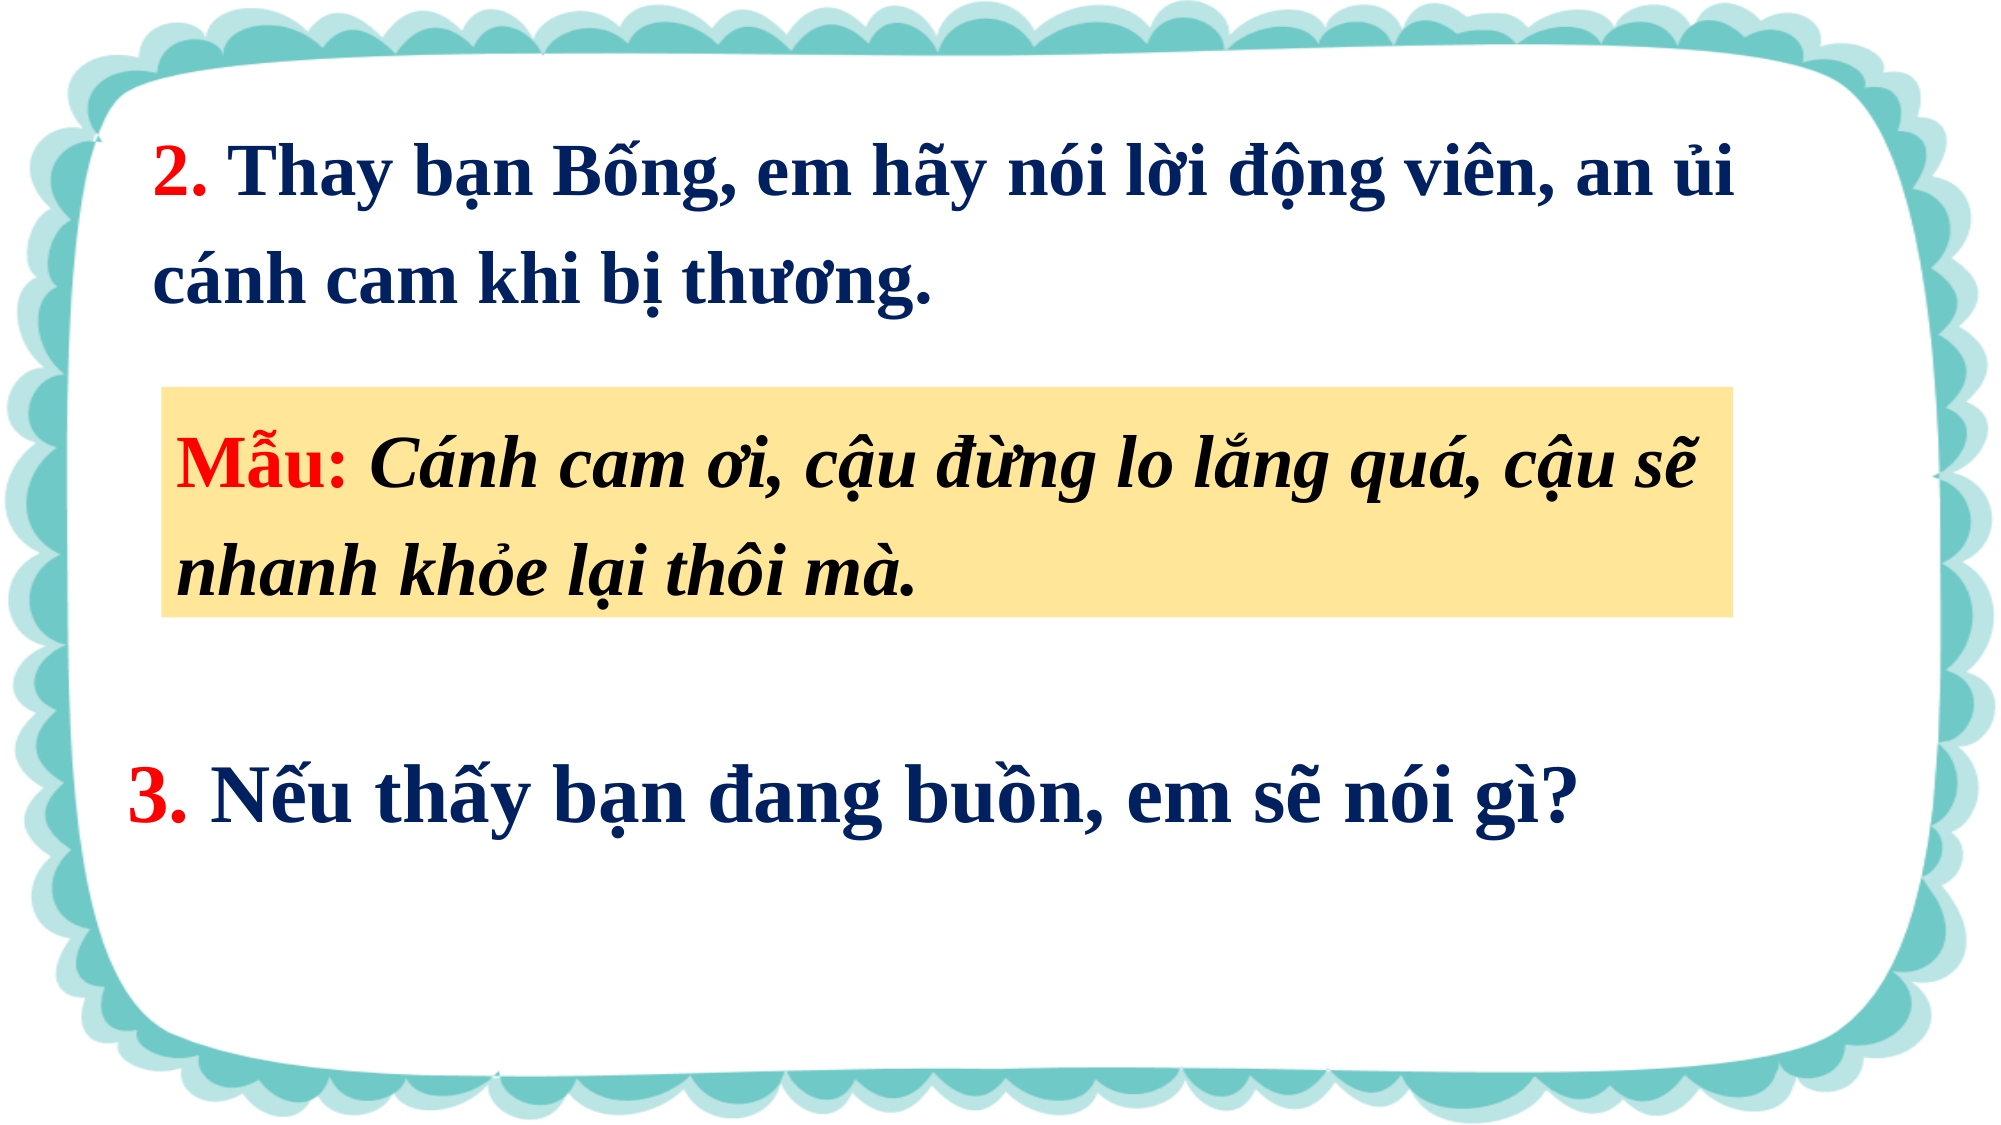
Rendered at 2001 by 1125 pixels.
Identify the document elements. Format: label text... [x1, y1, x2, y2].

text_box 2. Thay bạn Bống, em hãy nói lời động viên, an ủi cánh cam khi bị thương. [137, 94, 1787, 326]
text_box Mẫu: Cánh cam ơi, cậu đừng lo lắng quá, cậu sẽ nhanh khỏe lại thôi mà. [161, 386, 1734, 618]
picture [0, 0, 2001, 1125]
text_box 3. Nếu thấy bạn đang buồn, em sẽ nói gì? [112, 732, 1769, 847]
